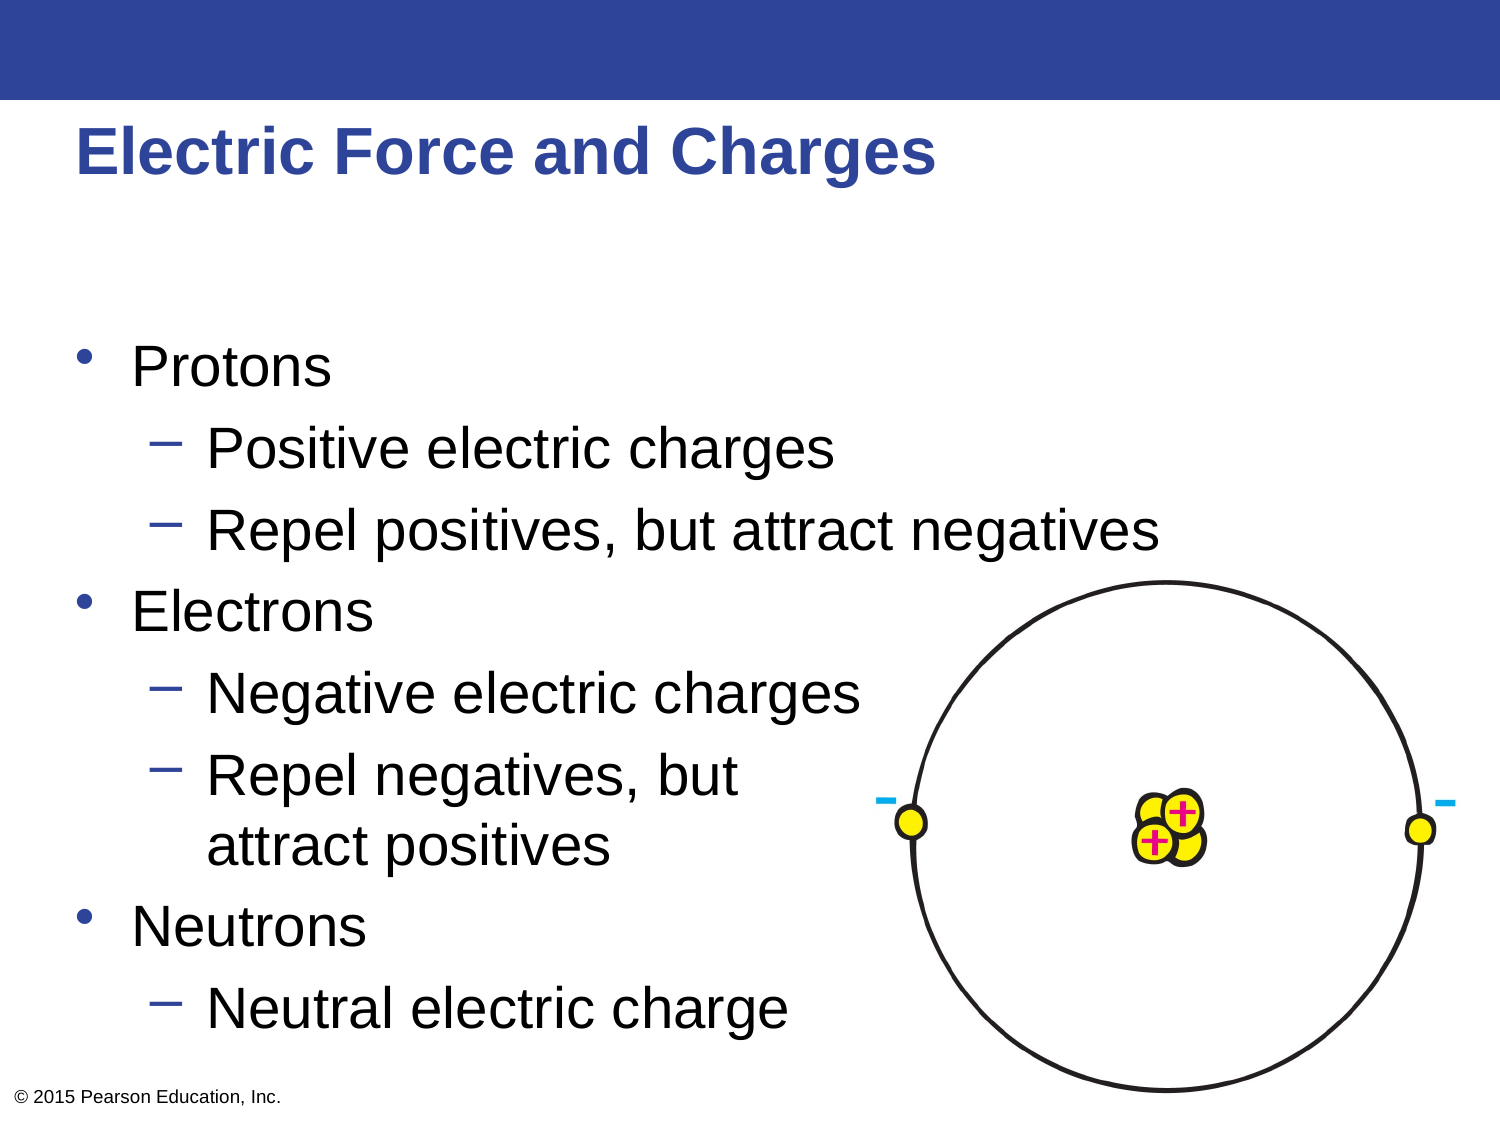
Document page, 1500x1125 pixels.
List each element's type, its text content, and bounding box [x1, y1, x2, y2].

picture [870, 575, 1460, 1095]
footer © 2015 Pearson Education, Inc. [14, 1084, 900, 1115]
title Electric Force and Charges [0, 100, 1500, 196]
list Protons Positive electric charges Repel positives, but attract negatives Electrons Negative electric charges Repel negatives, but attract positives Neutrons Neutral electric charge [59, 321, 1410, 1084]
